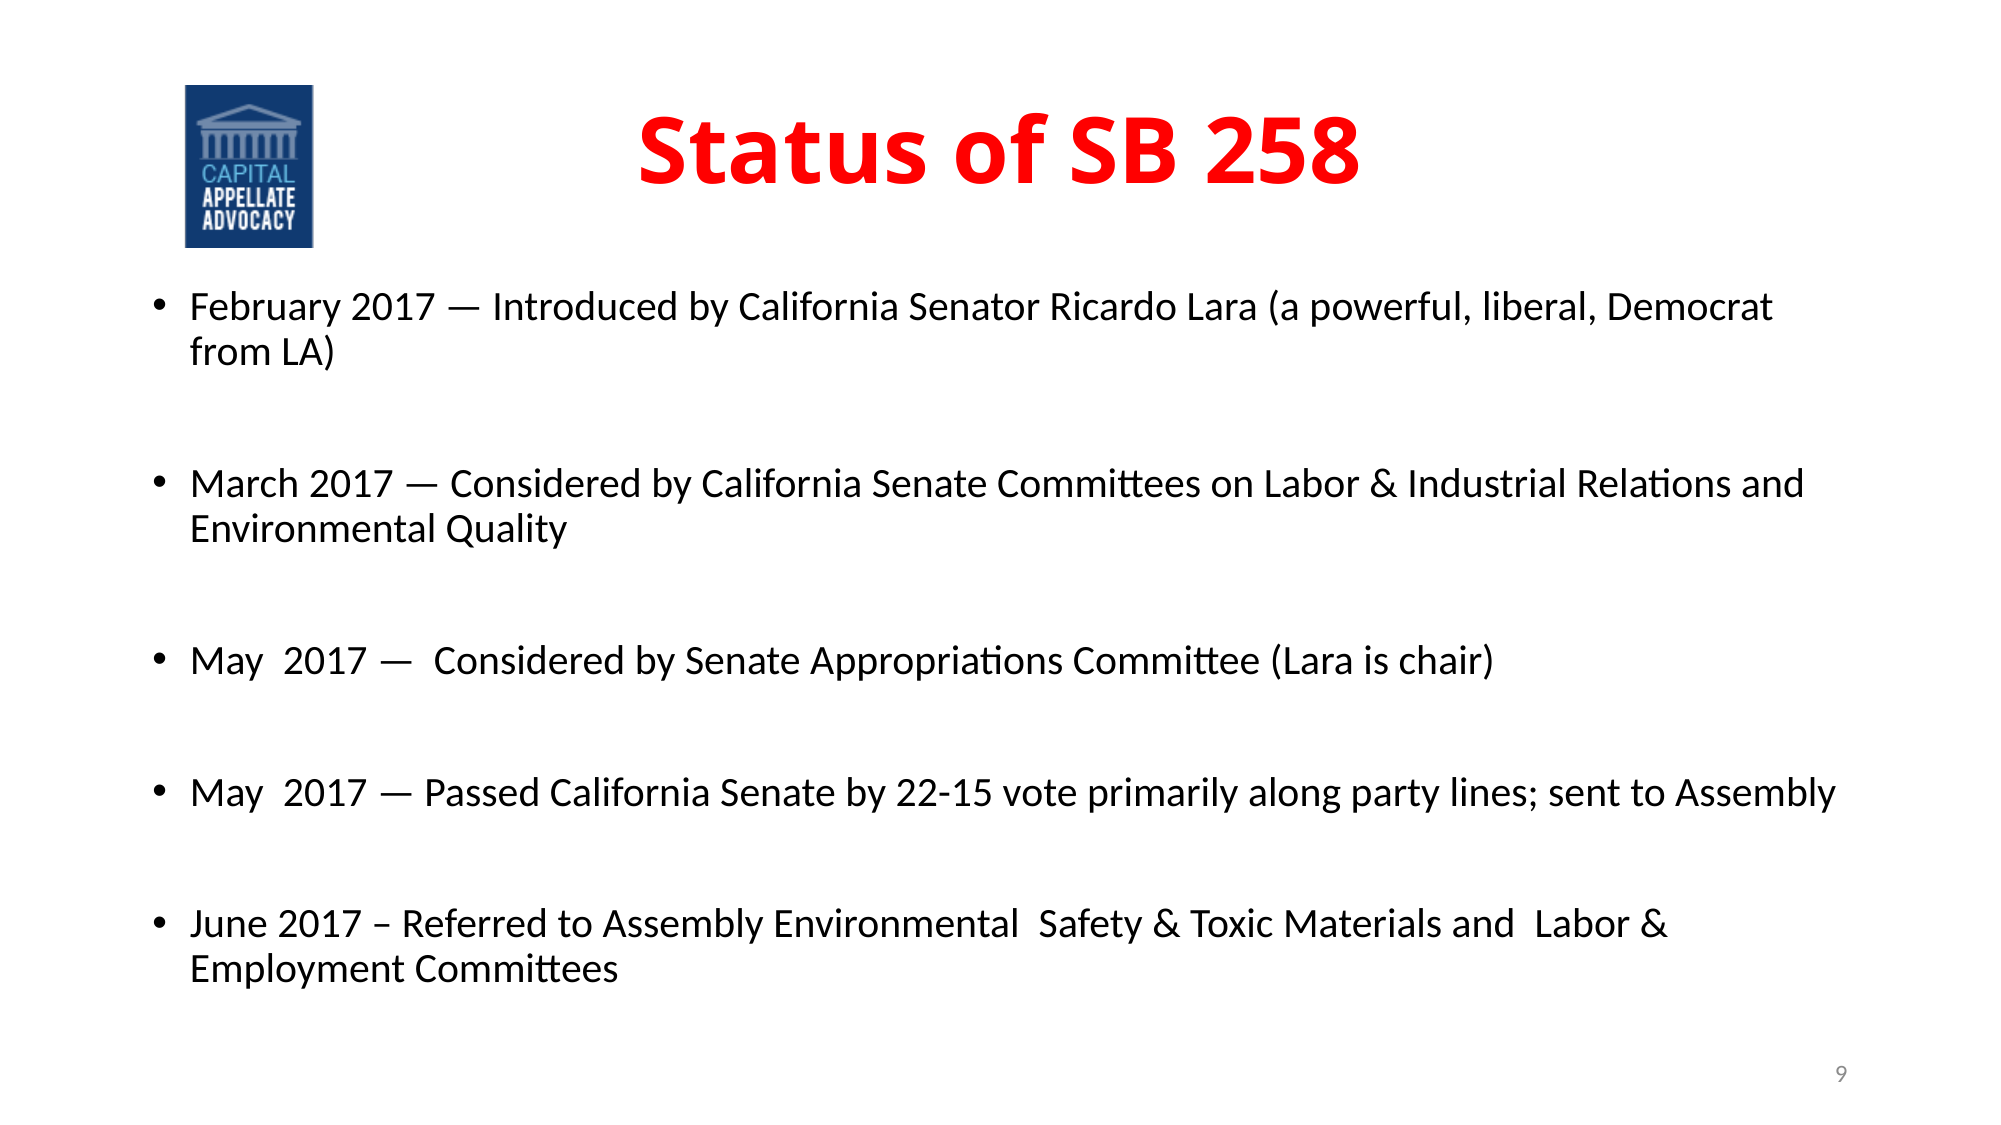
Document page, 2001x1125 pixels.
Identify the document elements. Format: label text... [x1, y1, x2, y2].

picture [129, 85, 364, 248]
title Status of SB 258 [137, 59, 1863, 248]
slide_number 9 [1412, 1042, 1863, 1103]
list February 2017 — Introduced by California Senator Ricardo Lara (a powerful, liberal, Democrat from LA) March 2017 — Considered by California Senate Committees on Labor & Industrial Relations and Environmental Quality May 2017 — Considered by Senate Appropriations Committee (Lara is chair) May 2017 — Passed California Senate by 22-15 vote primarily along party lines; sent to Assembly June 2017 – Referred to Assembly Environmental Safety & Toxic Materials and Labor & Employment Committees [137, 277, 1863, 1014]
